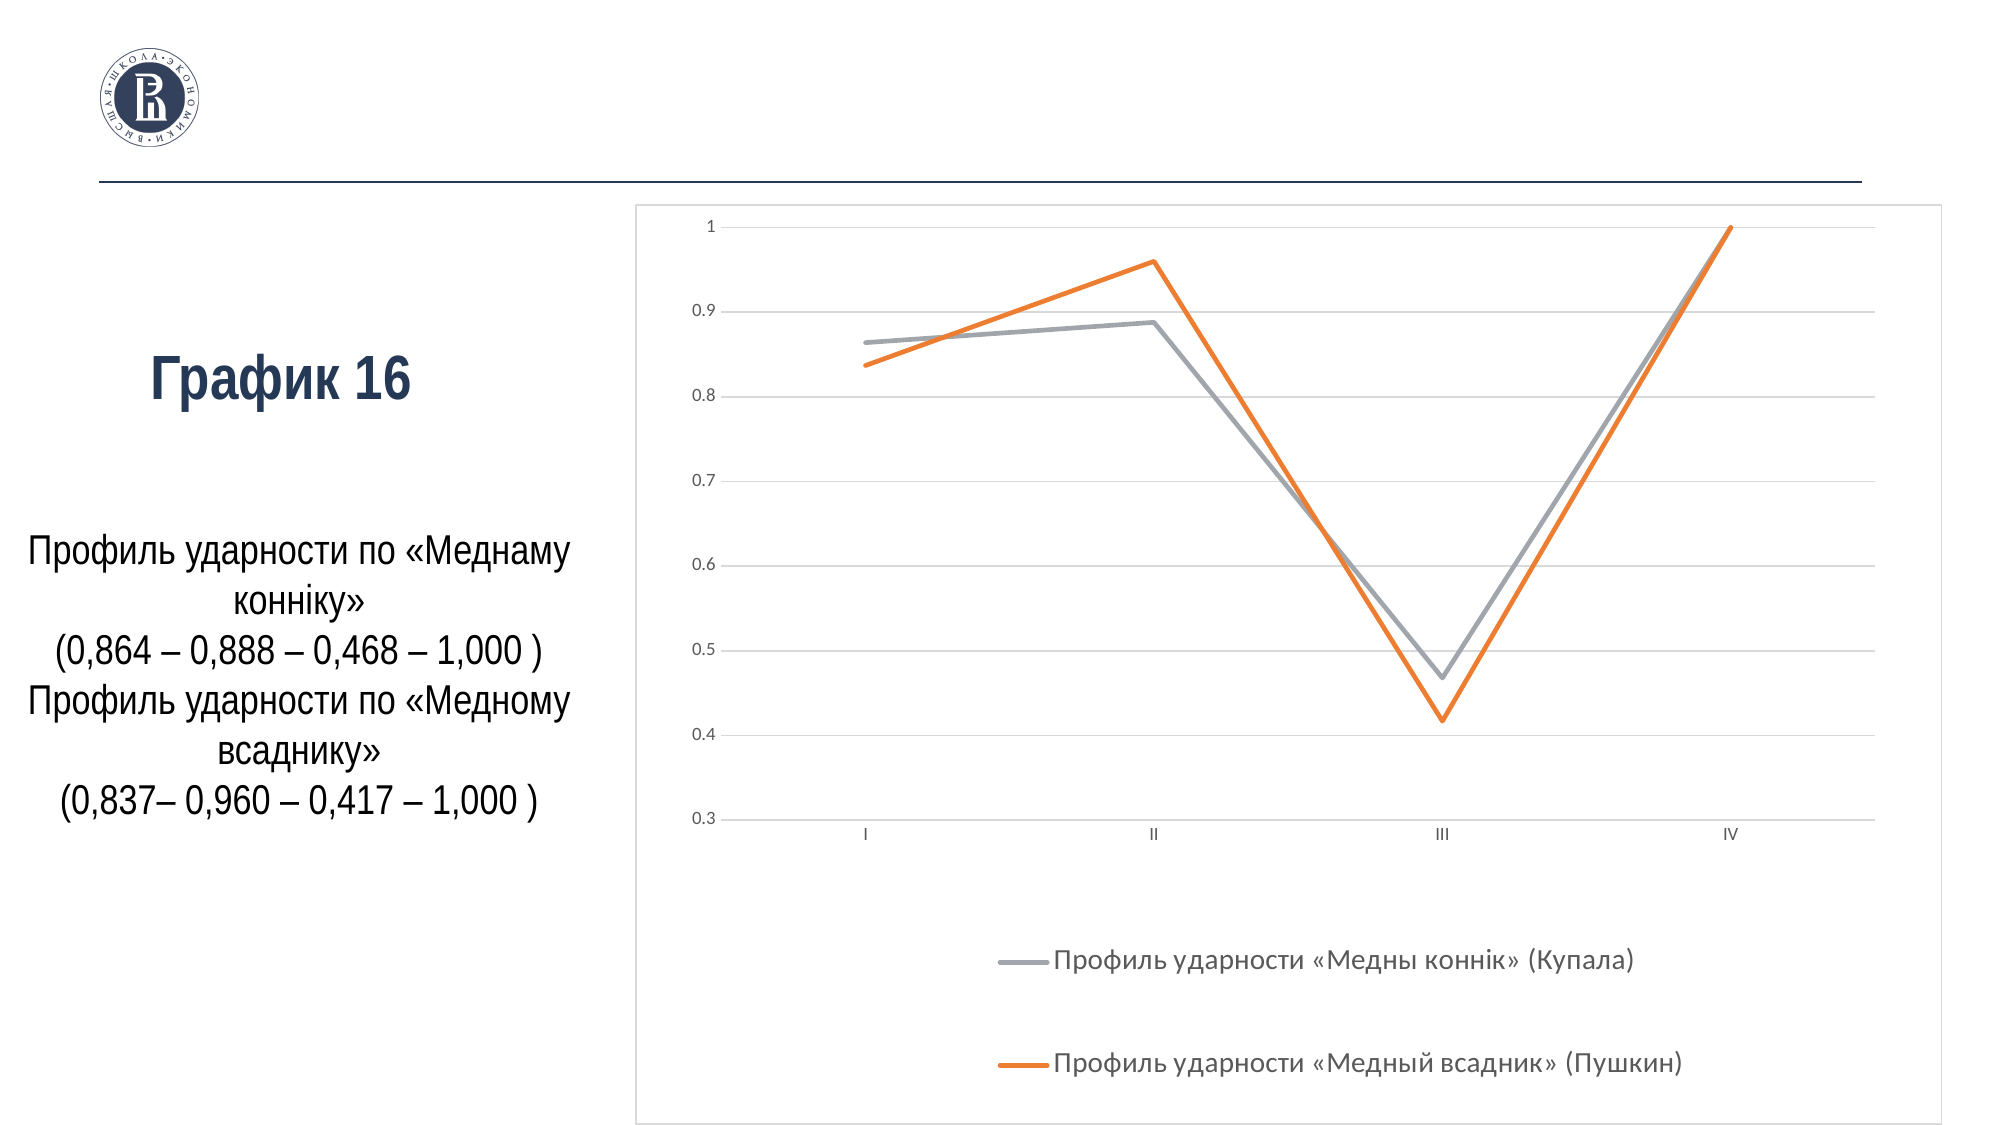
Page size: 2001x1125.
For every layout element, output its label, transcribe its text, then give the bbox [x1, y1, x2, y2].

picture [100, 48, 199, 147]
chart [635, 204, 1943, 1125]
text_box Профиль ударности по «Меднаму конніку» (0,864 – 0,888 – 0,468 – 1,000 ) Профиль ударности по «Медному всаднику» (0,837– 0,960 – 0,417 – 1,000 ) [0, 510, 599, 885]
text_box [91, 385, 628, 1047]
text_box График 16 [144, 330, 628, 385]
